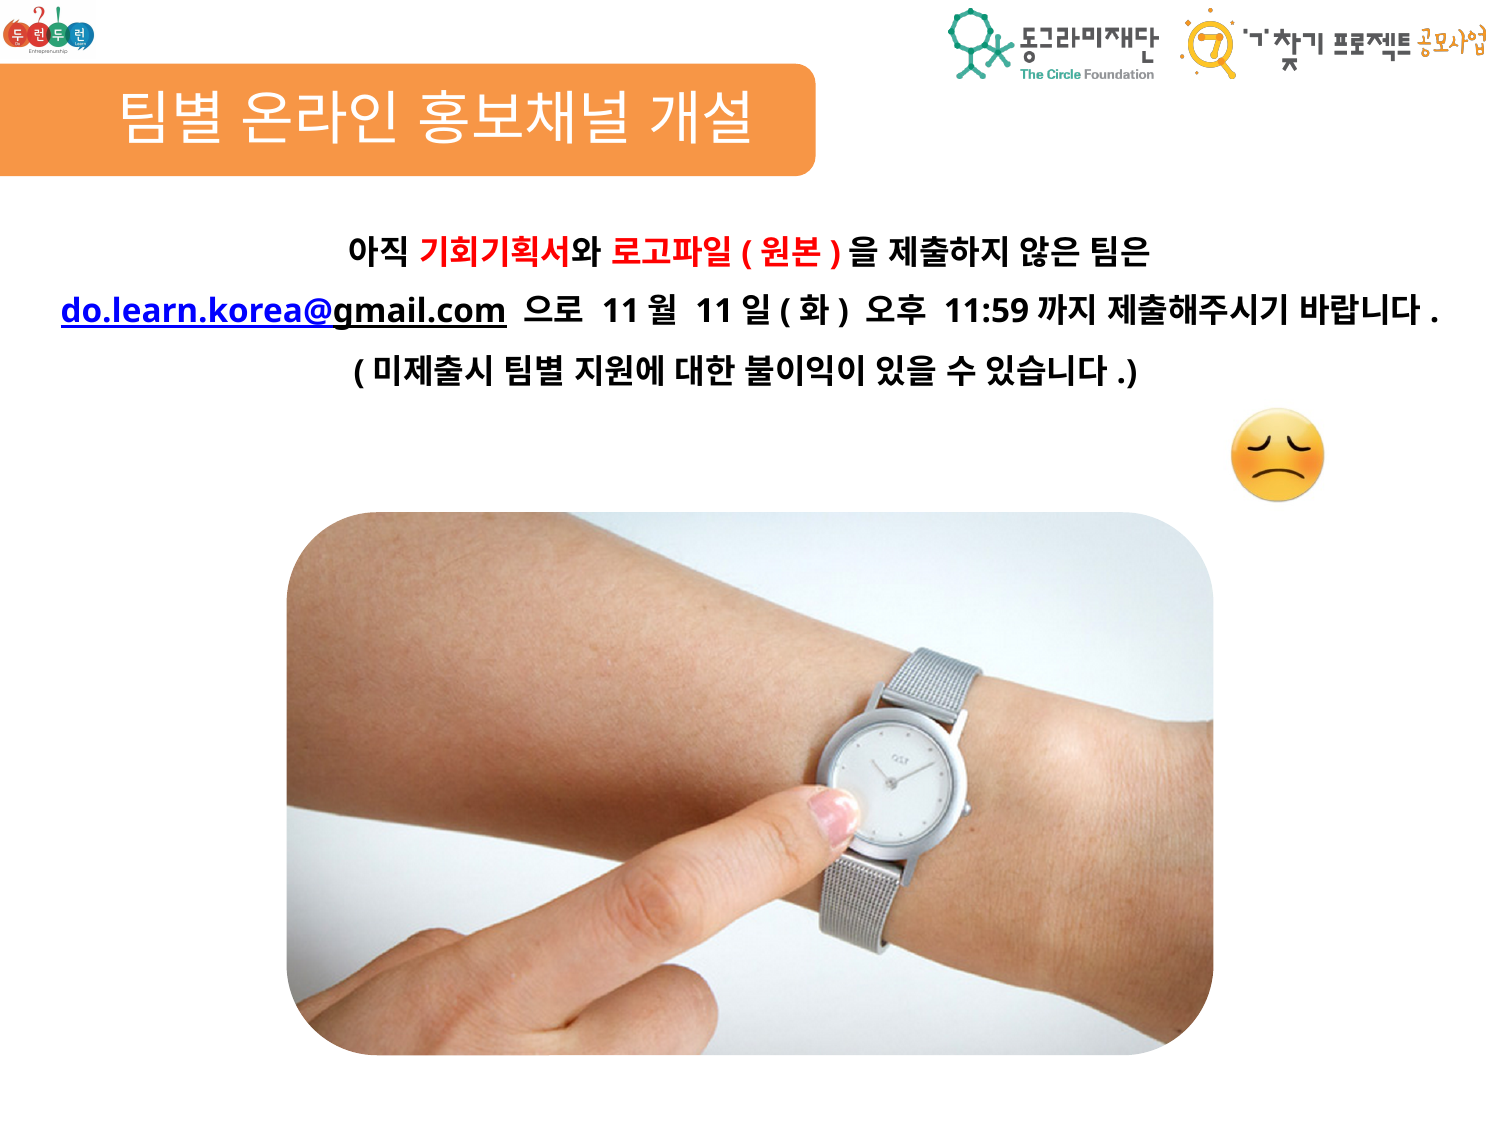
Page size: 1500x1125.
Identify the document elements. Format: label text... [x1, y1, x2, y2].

text_box 아직 기회기획서와 로고파일(원본)을 제출하지 않은 팀은 do.learn.korea@gmail.com 으로 11월 11일(화) 오후 11:59까지 제출해주시기 바랍니다. (미제출시 팀별 지원에 대한 불이익이 있을 수 있습니다.) [45, 208, 1454, 454]
picture [286, 399, 1339, 1056]
text_box [0, 63, 816, 177]
picture [948, 8, 1159, 79]
picture [0, 0, 96, 59]
text_box 팀별 온라인 홍보채널 개설 [102, 73, 770, 159]
picture [1180, 8, 1486, 79]
